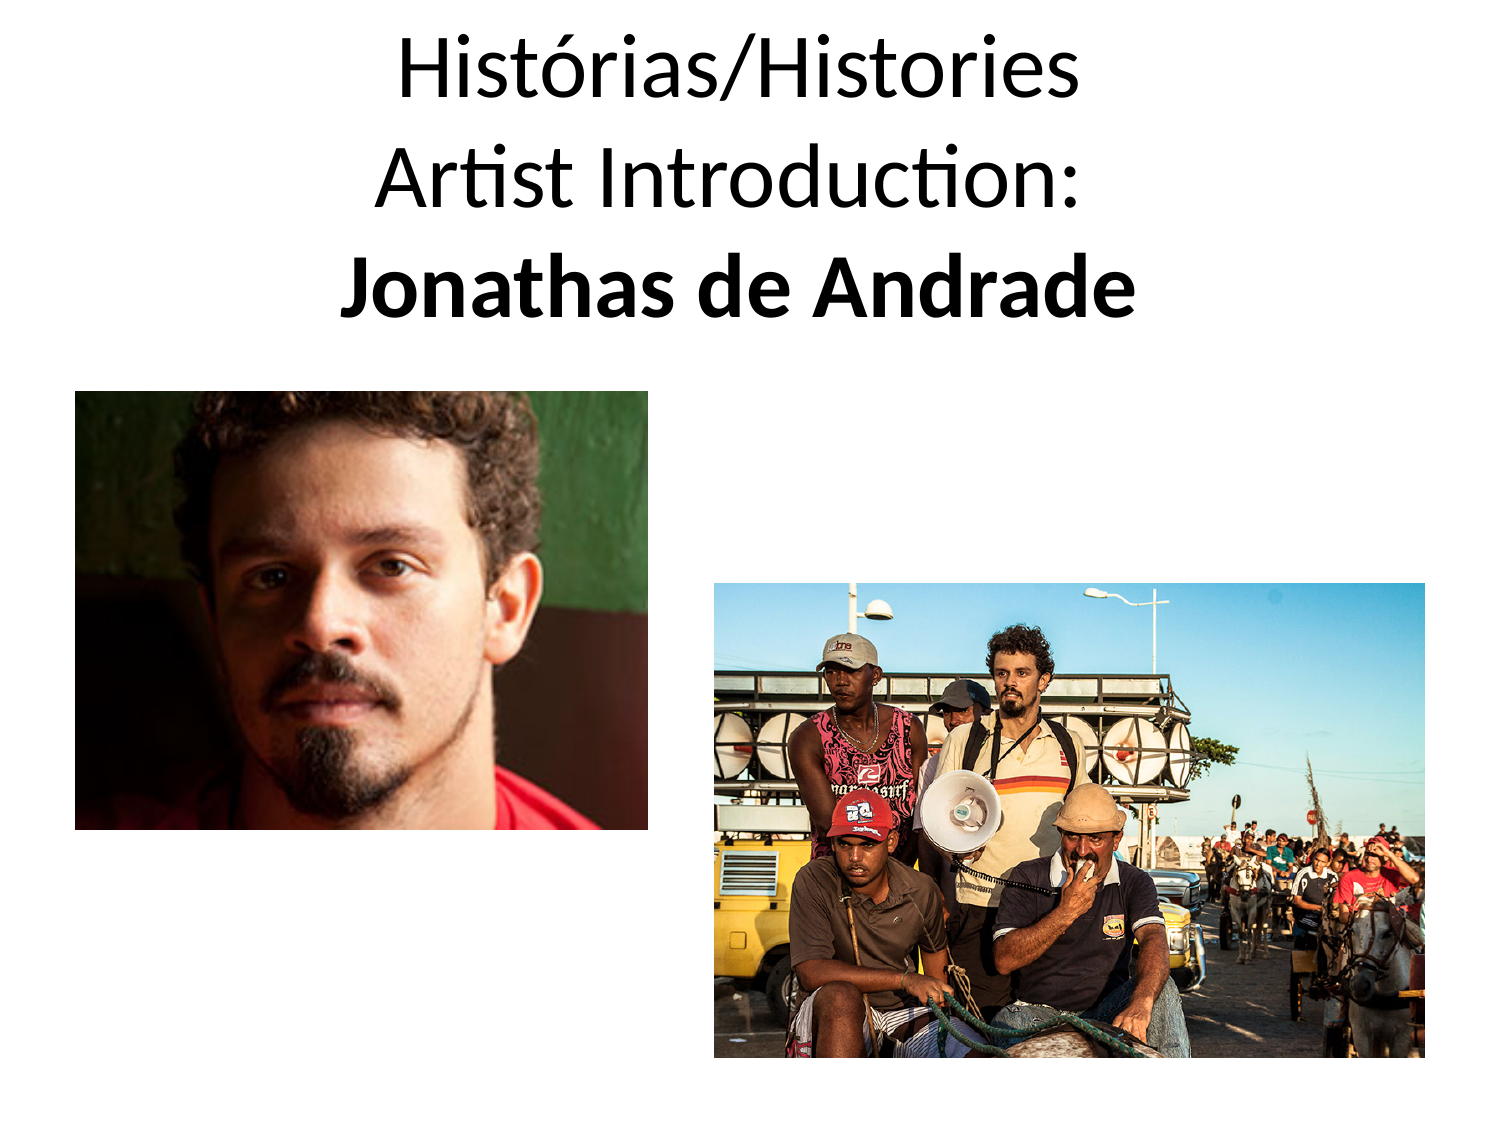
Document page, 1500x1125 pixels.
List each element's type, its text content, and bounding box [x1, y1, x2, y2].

picture [714, 583, 1426, 1059]
list [75, 262, 1470, 1081]
title Histórias/Histories Artist Introduction: Jonathas de Andrade [75, 77, 1425, 262]
picture [74, 391, 649, 830]
